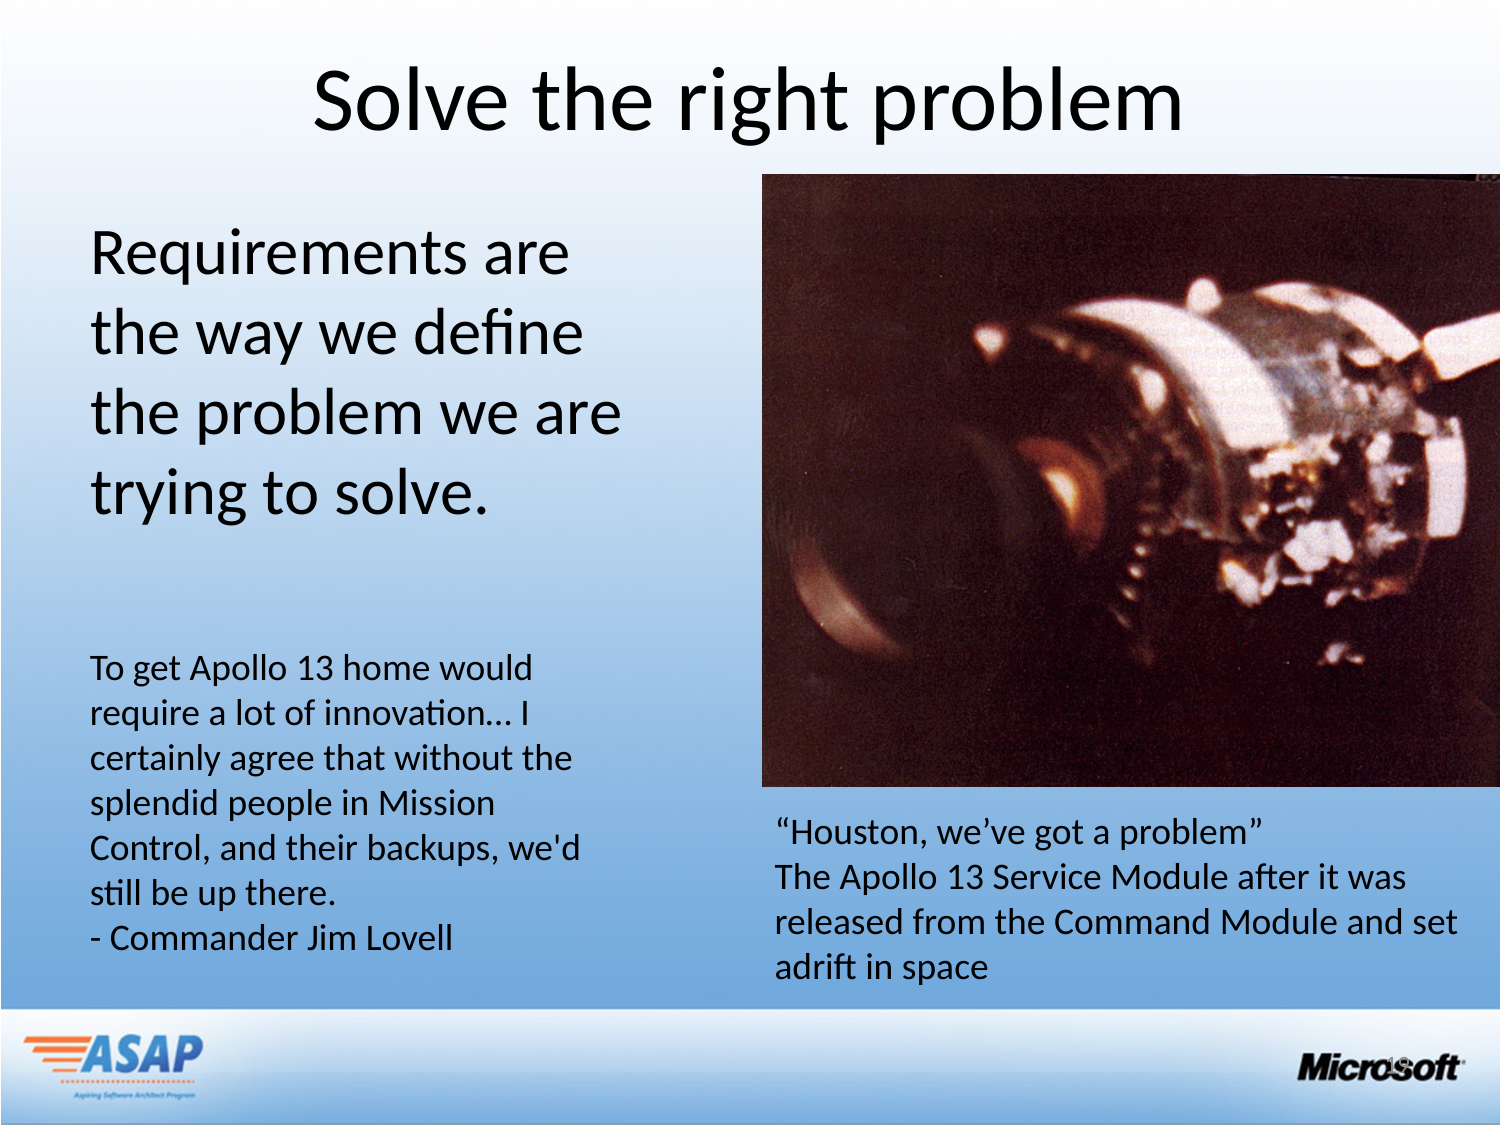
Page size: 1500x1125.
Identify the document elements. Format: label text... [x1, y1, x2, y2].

title Solve the right problem [75, 0, 1425, 188]
list Requirements are the way we define the problem we are trying to solve. [75, 200, 675, 550]
slide_number 19 [1074, 1024, 1425, 1103]
text_box “Houston, we’ve got a problem” The Apollo 13 Service Module after it was released from the Command Module and set adrift in space [759, 799, 1500, 995]
picture [0, 0, 1500, 1125]
text_box To get Apollo 13 home would require a lot of innovation… I certainly agree that without the splendid people in Mission Control, and their backups, we'd still be up there. - Commander Jim Lovell [74, 635, 600, 966]
